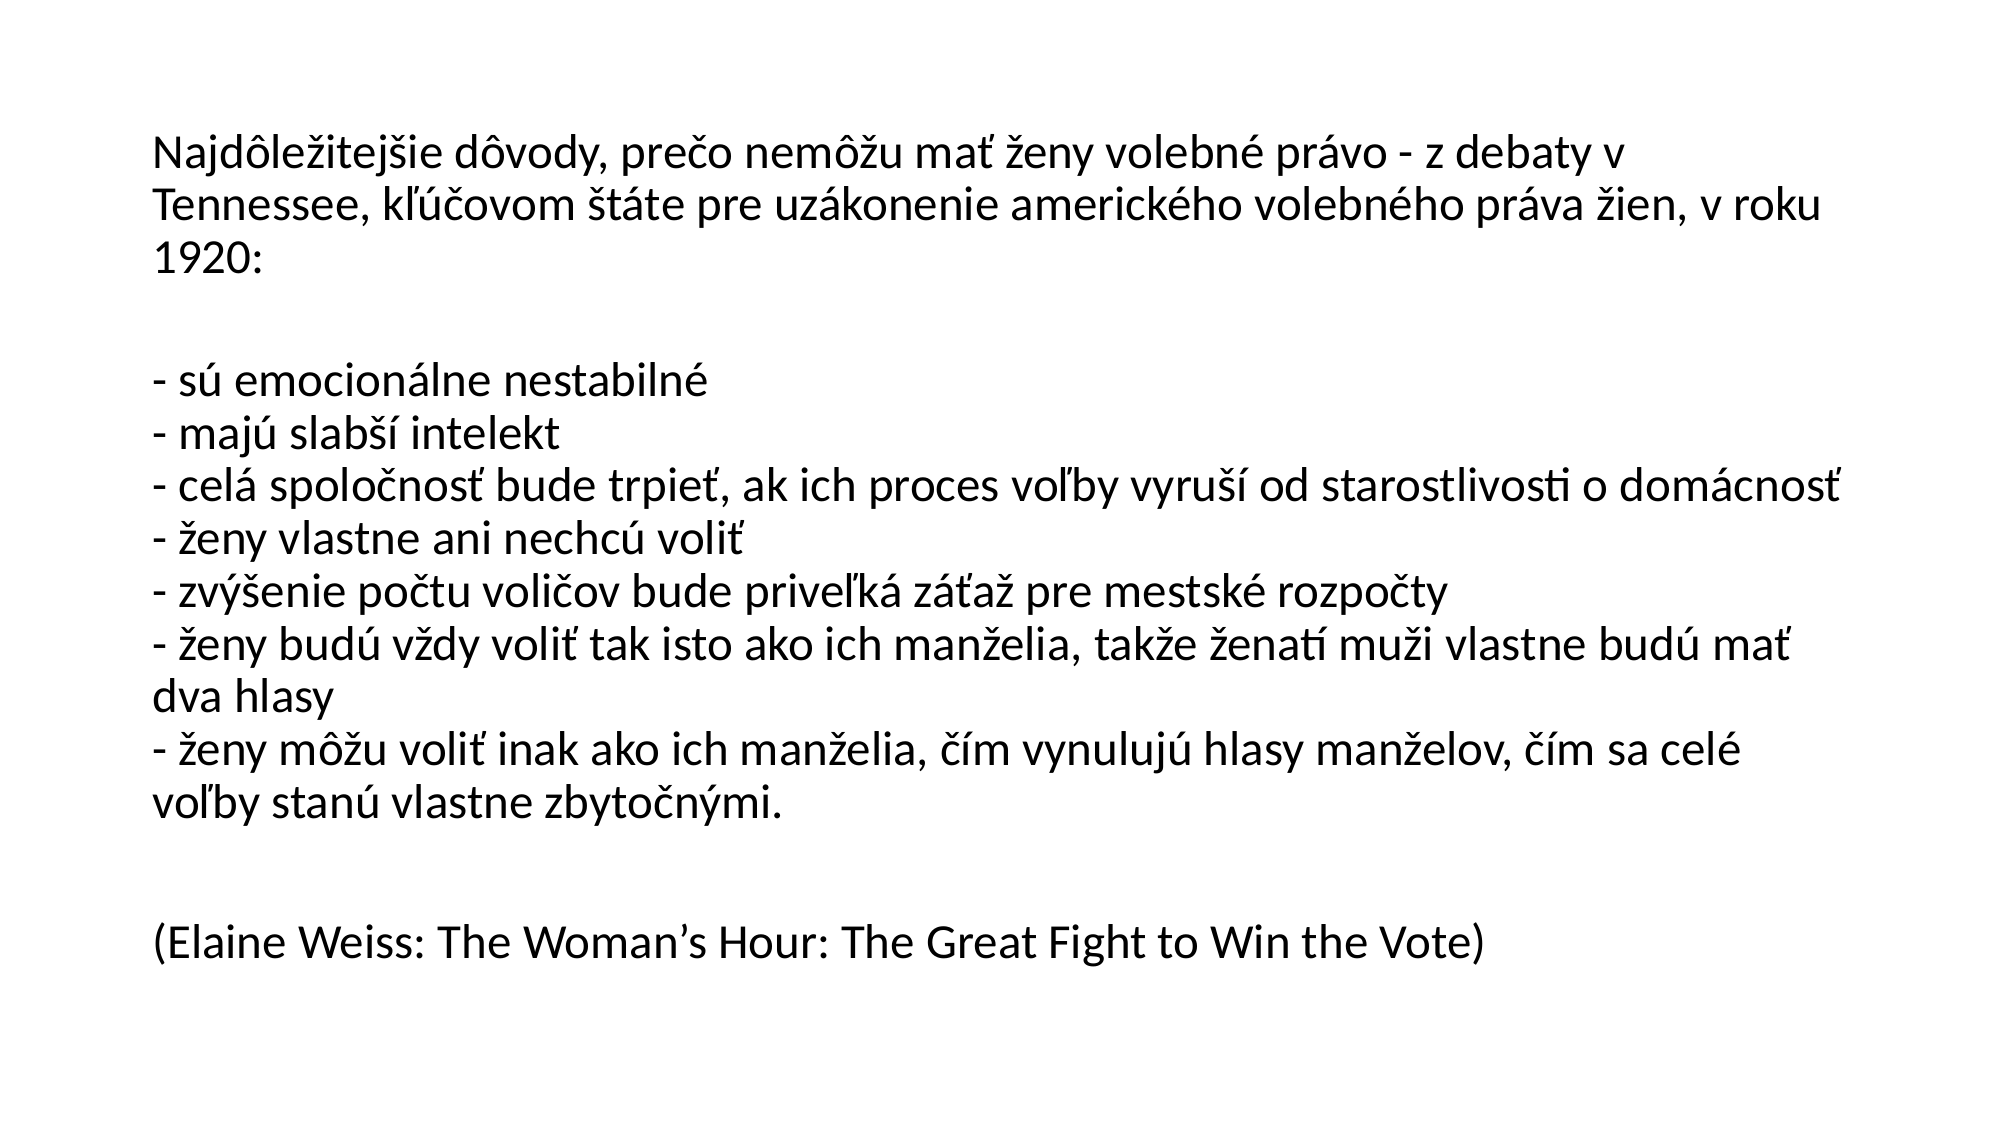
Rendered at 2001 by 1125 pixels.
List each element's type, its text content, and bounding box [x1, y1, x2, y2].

list Najdôležitejšie dôvody, prečo nemôžu mať ženy volebné právo - z debaty v Tennessee, kľúčovom štáte pre uzákonenie amerického volebného práva žien, v roku 1920: - sú emocionálne nestabilné - majú slabší intelekt - celá spoločnosť bude trpieť, ak ich proces voľby vyruší od starostlivosti o domácnosť - ženy vlastne ani nechcú voliť - zvýšenie počtu voličov bude priveľká záťaž pre mestské rozpočty - ženy budú vždy voliť tak isto ako ich manželia, takže ženatí muži vlastne budú mať dva hlasy - ženy môžu voliť inak ako ich manželia, čím vynulujú hlasy manželov, čím sa celé voľby stanú vlastne zbytočnými. (Elaine Weiss: The Woman’s Hour: The Great Fight to Win the Vote) [137, 118, 1863, 1014]
